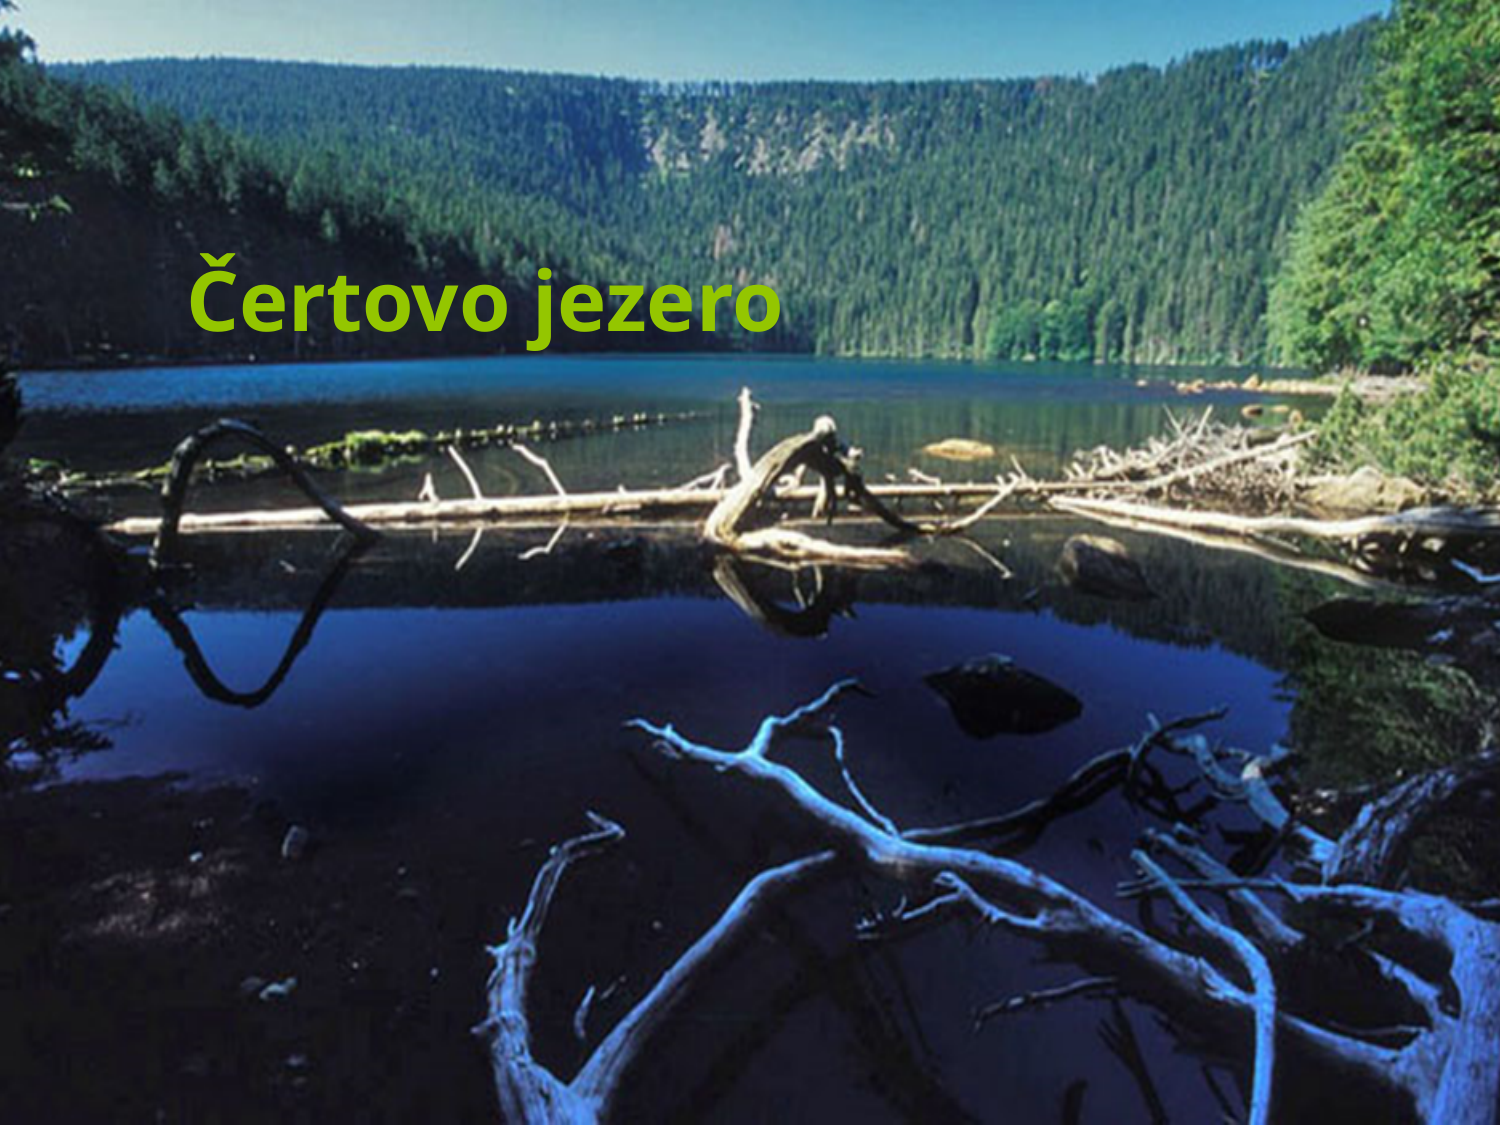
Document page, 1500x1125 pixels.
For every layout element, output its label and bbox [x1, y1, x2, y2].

list [0, 0, 1500, 1125]
